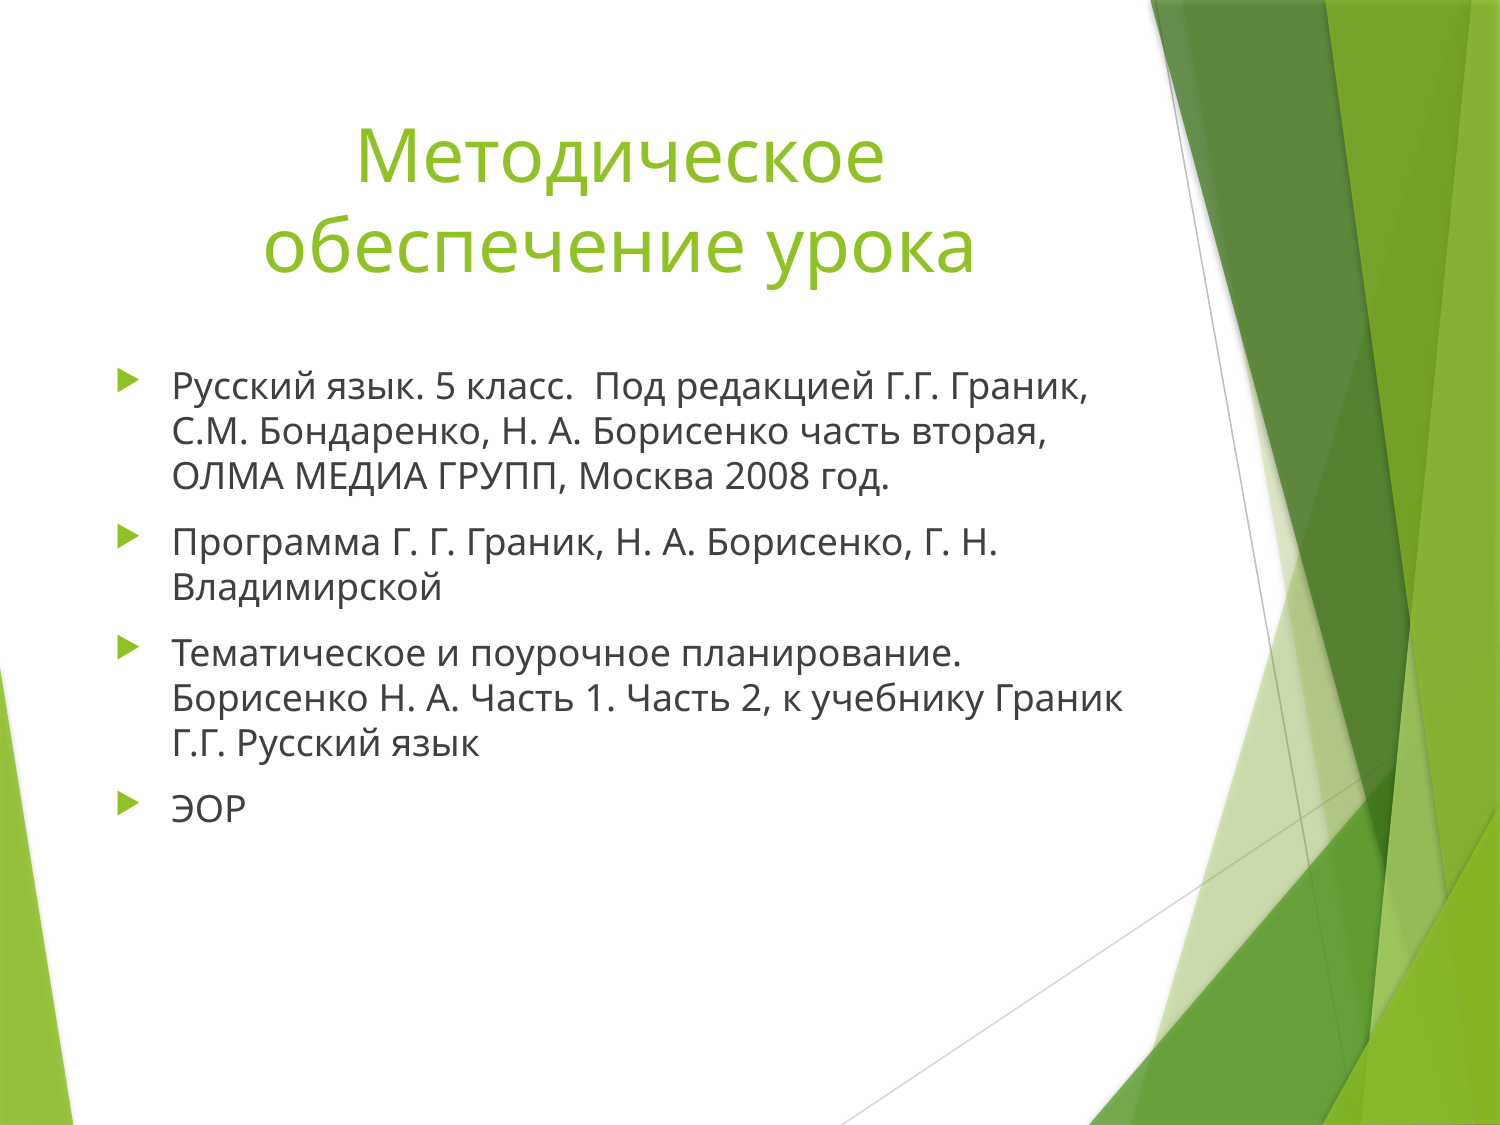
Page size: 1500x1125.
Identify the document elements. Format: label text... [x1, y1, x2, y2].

title Методическое обеспечение урока [99, 99, 1142, 317]
list Русский язык. 5 класс. Под редакцией Г.Г. Граник, С.М. Бондаренко, Н. А. Борисенко часть вторая, ОЛМА МЕДИА ГРУПП, Москва 2008 год. Программа Г. Г. Граник, Н. А. Борисенко, Г. Н. Владимирской Тематическое и поурочное планирование. Борисенко Н. А. Часть 1. Часть 2, к учебнику Граник Г.Г. Русский язык ЭОР [99, 354, 1142, 992]
